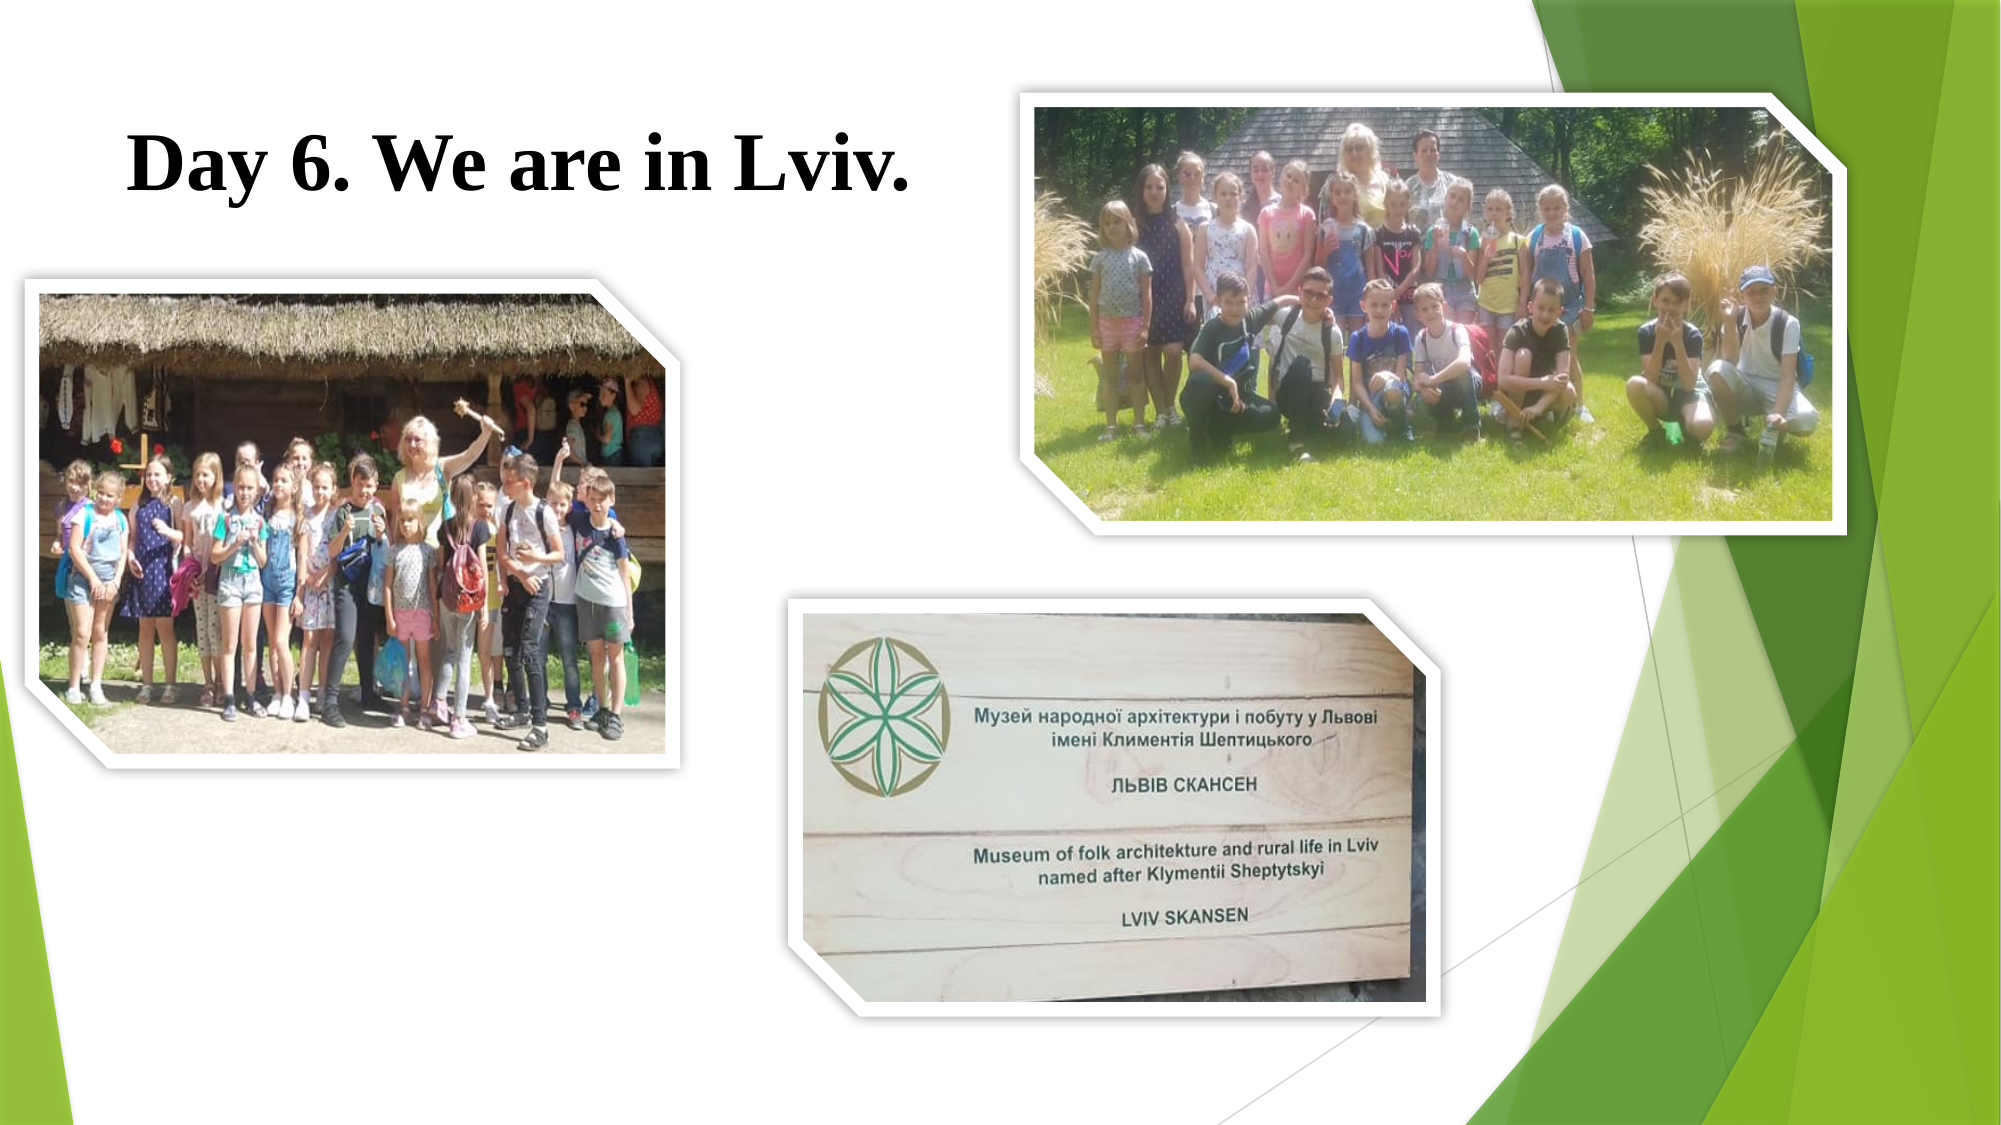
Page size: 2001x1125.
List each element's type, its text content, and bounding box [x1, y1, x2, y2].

title Day 6. We are in Lviv. [111, 99, 1010, 317]
picture [1026, 99, 1841, 529]
picture [794, 605, 1434, 1010]
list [31, 285, 674, 762]
